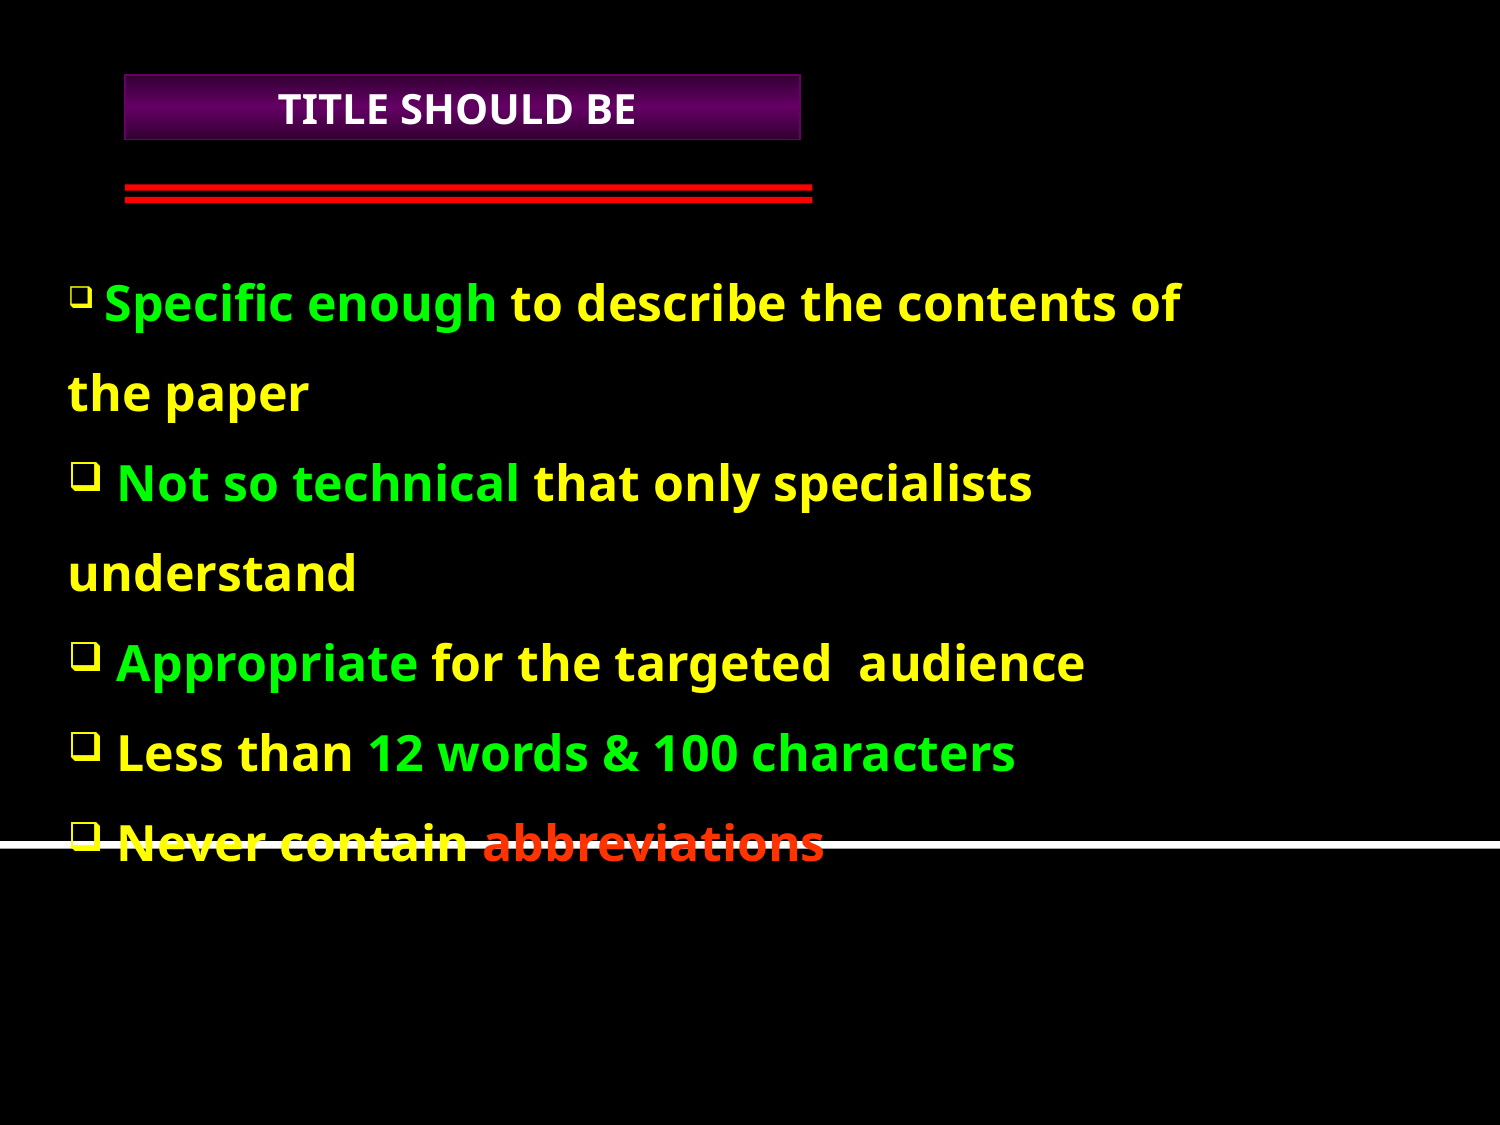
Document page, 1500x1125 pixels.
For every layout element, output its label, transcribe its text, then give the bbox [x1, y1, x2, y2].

text_box Specific enough to describe the contents of the paper Not so technical that only specialists understand Appropriate for the targeted audience Less than 12 words & 100 characters Never contain abbreviations [53, 234, 1229, 879]
text_box TITLE SHOULD BE [124, 75, 800, 140]
